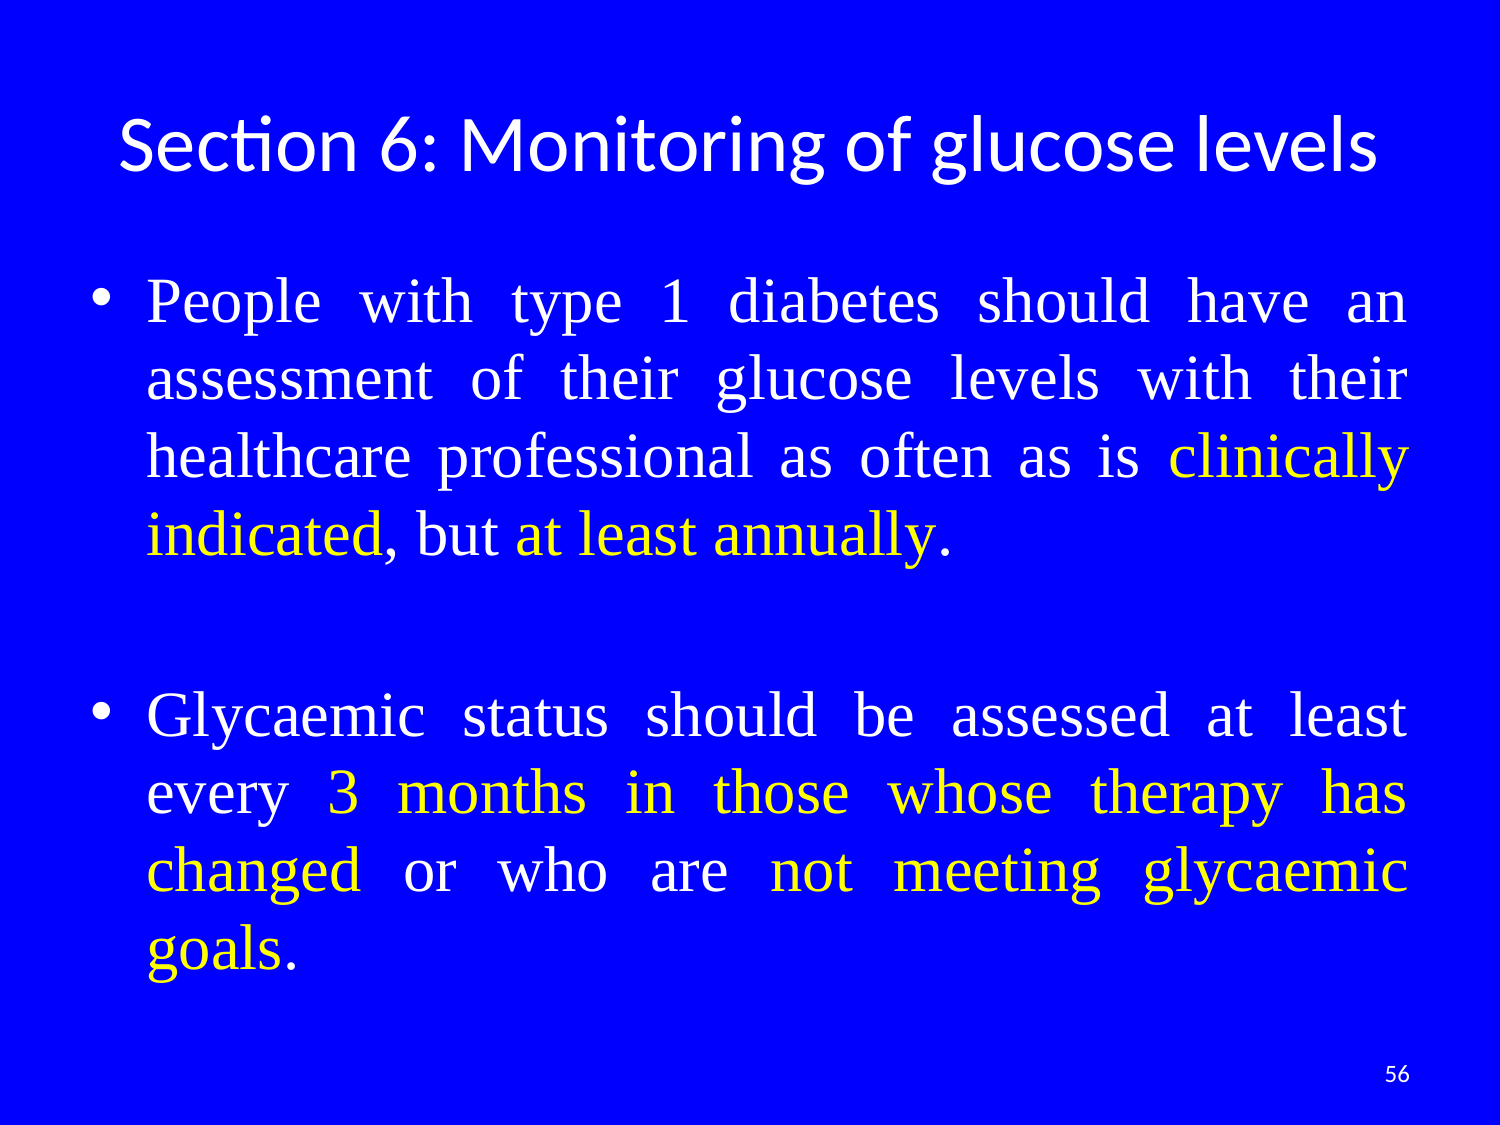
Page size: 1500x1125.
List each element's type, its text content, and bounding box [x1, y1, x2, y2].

slide_number 56 [1074, 1042, 1425, 1103]
title Section 6: Monitoring of glucose levels [75, 45, 1425, 233]
list People with type 1 diabetes should have an assessment of their glucose levels with their healthcare professional as often as is clinically indicated, but at least annually. Glycaemic status should be assessed at least every 3 months in those whose therapy has changed or who are not meeting glycaemic goals. [75, 249, 1425, 993]
